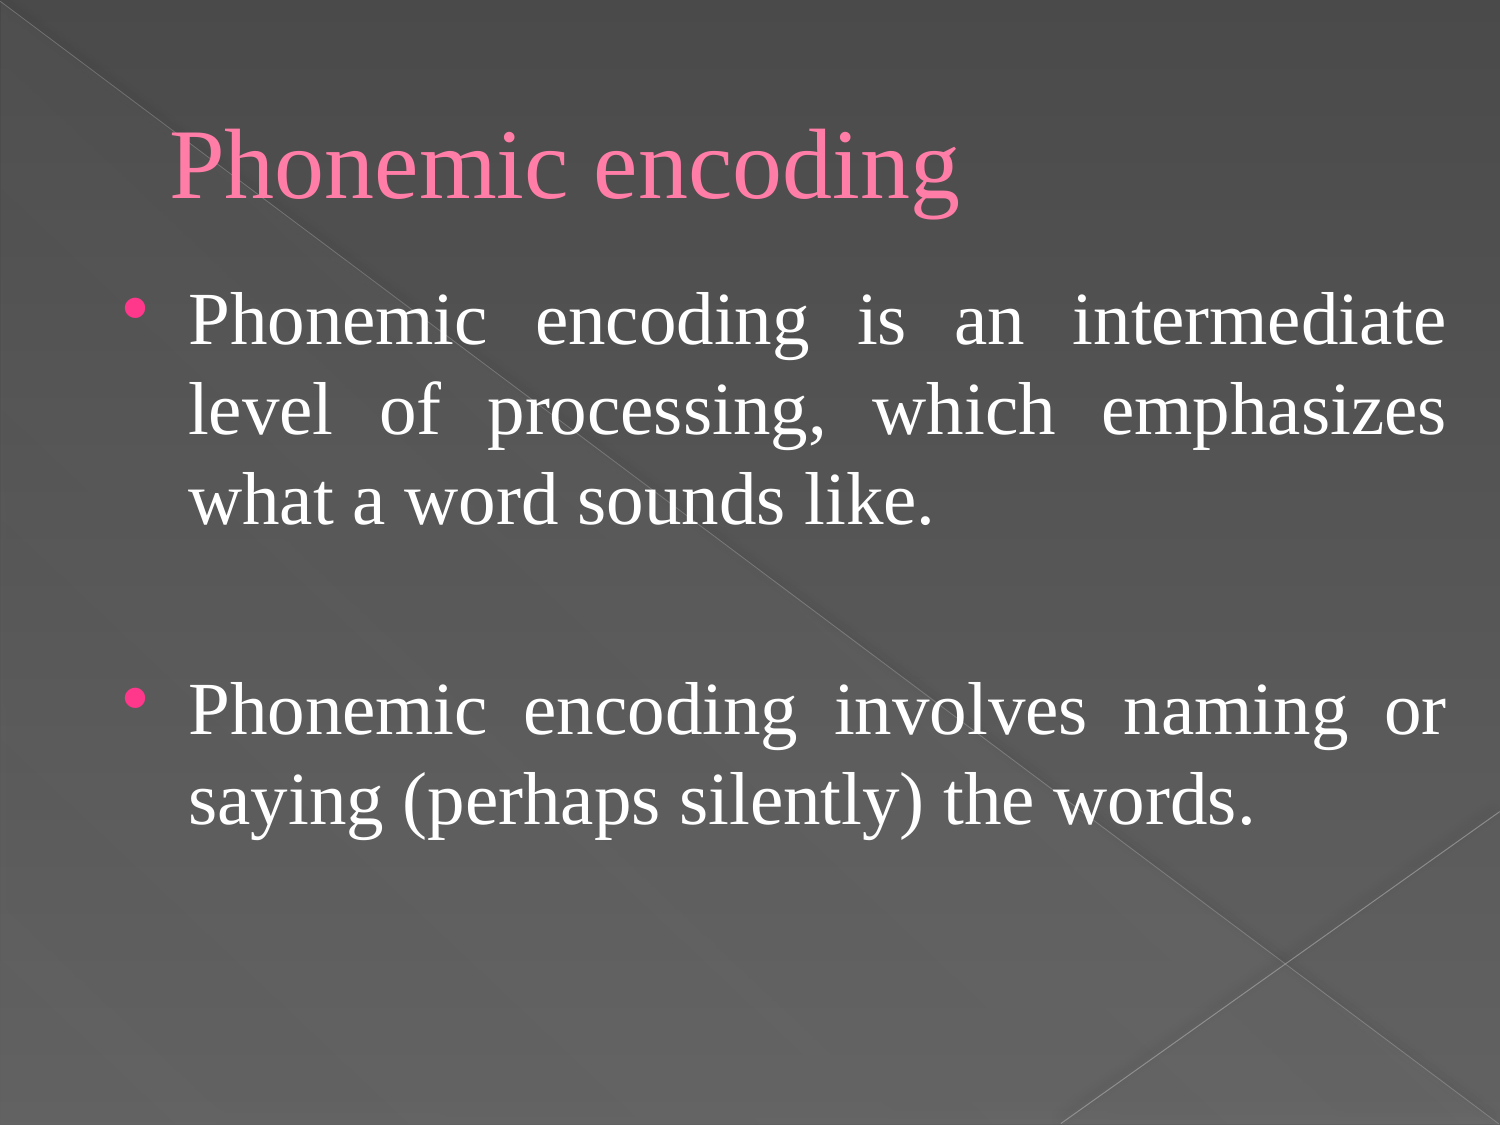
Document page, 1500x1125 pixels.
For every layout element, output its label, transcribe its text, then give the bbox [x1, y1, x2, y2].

list Phonemic encoding is an intermediate level of processing, which emphasizes what a word sounds like. Phonemic encoding involves naming or saying (perhaps silently) the words. [99, 262, 1463, 1088]
title Phonemic encoding [75, 43, 1425, 274]
